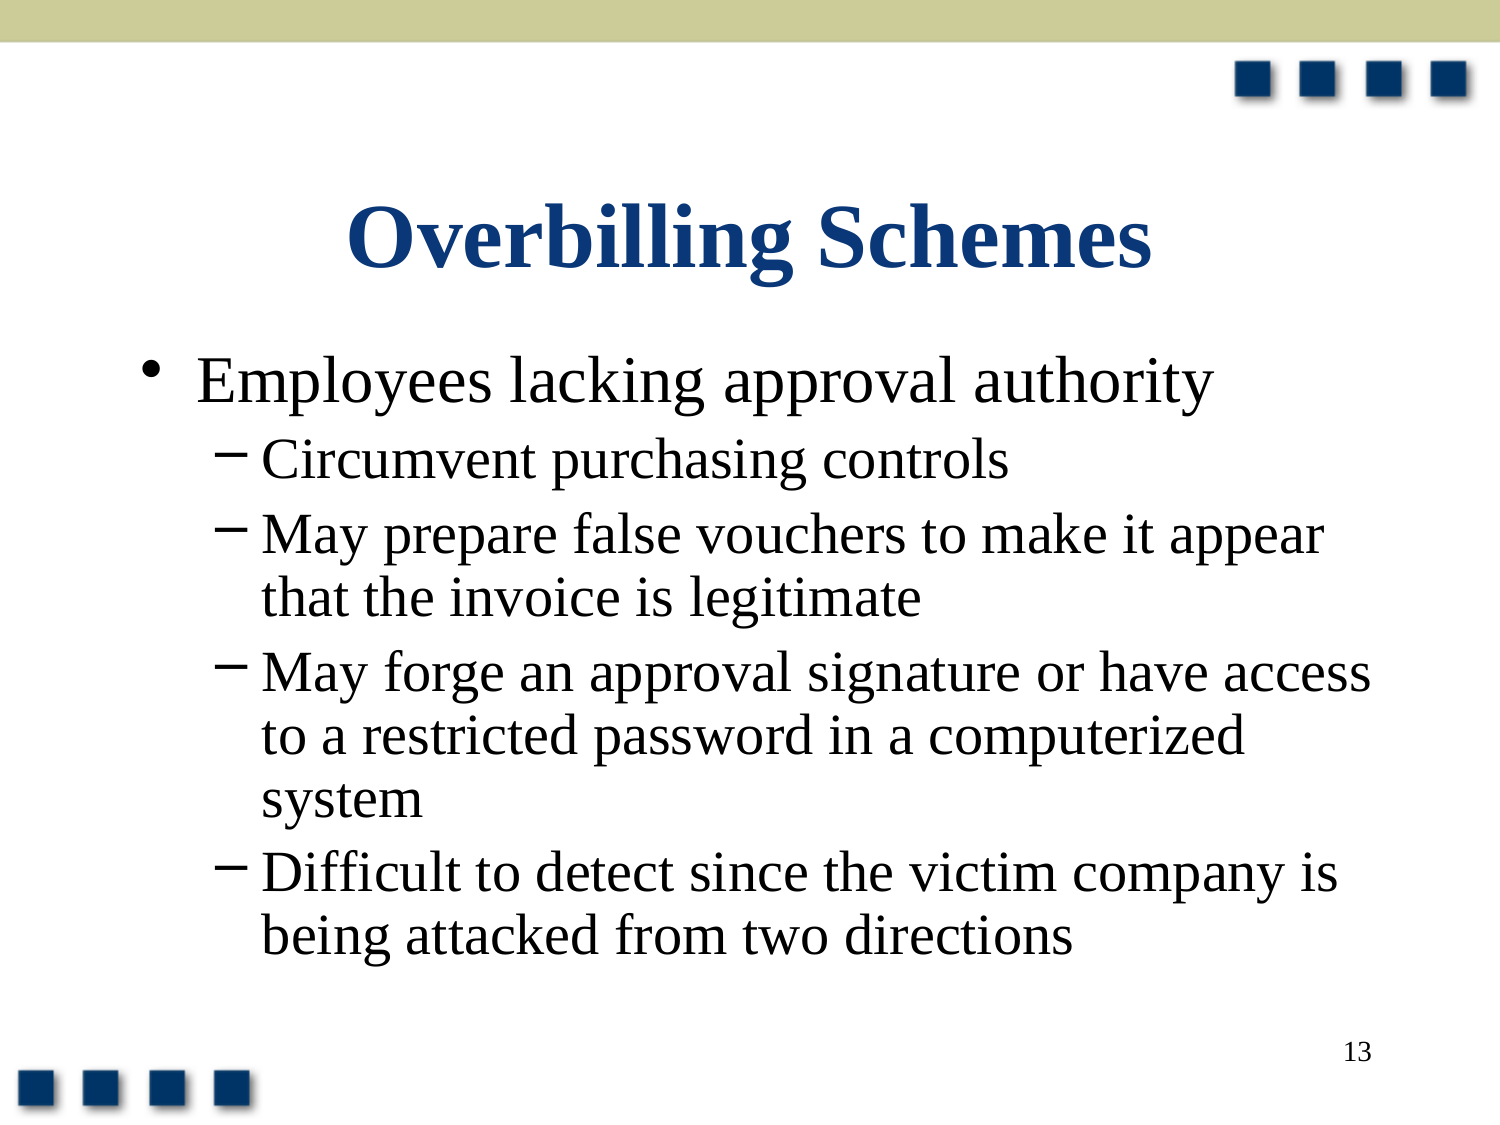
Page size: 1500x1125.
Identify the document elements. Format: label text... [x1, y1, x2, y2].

title Overbilling Schemes [112, 137, 1388, 326]
list Employees lacking approval authority Circumvent purchasing controls May prepare false vouchers to make it appear that the invoice is legitimate May forge an approval signature or have access to a restricted password in a computerized system Difficult to detect since the victim company is being attacked from two directions [124, 337, 1401, 1026]
slide_number 13 [1074, 1026, 1388, 1101]
picture [0, 0, 1500, 1125]
